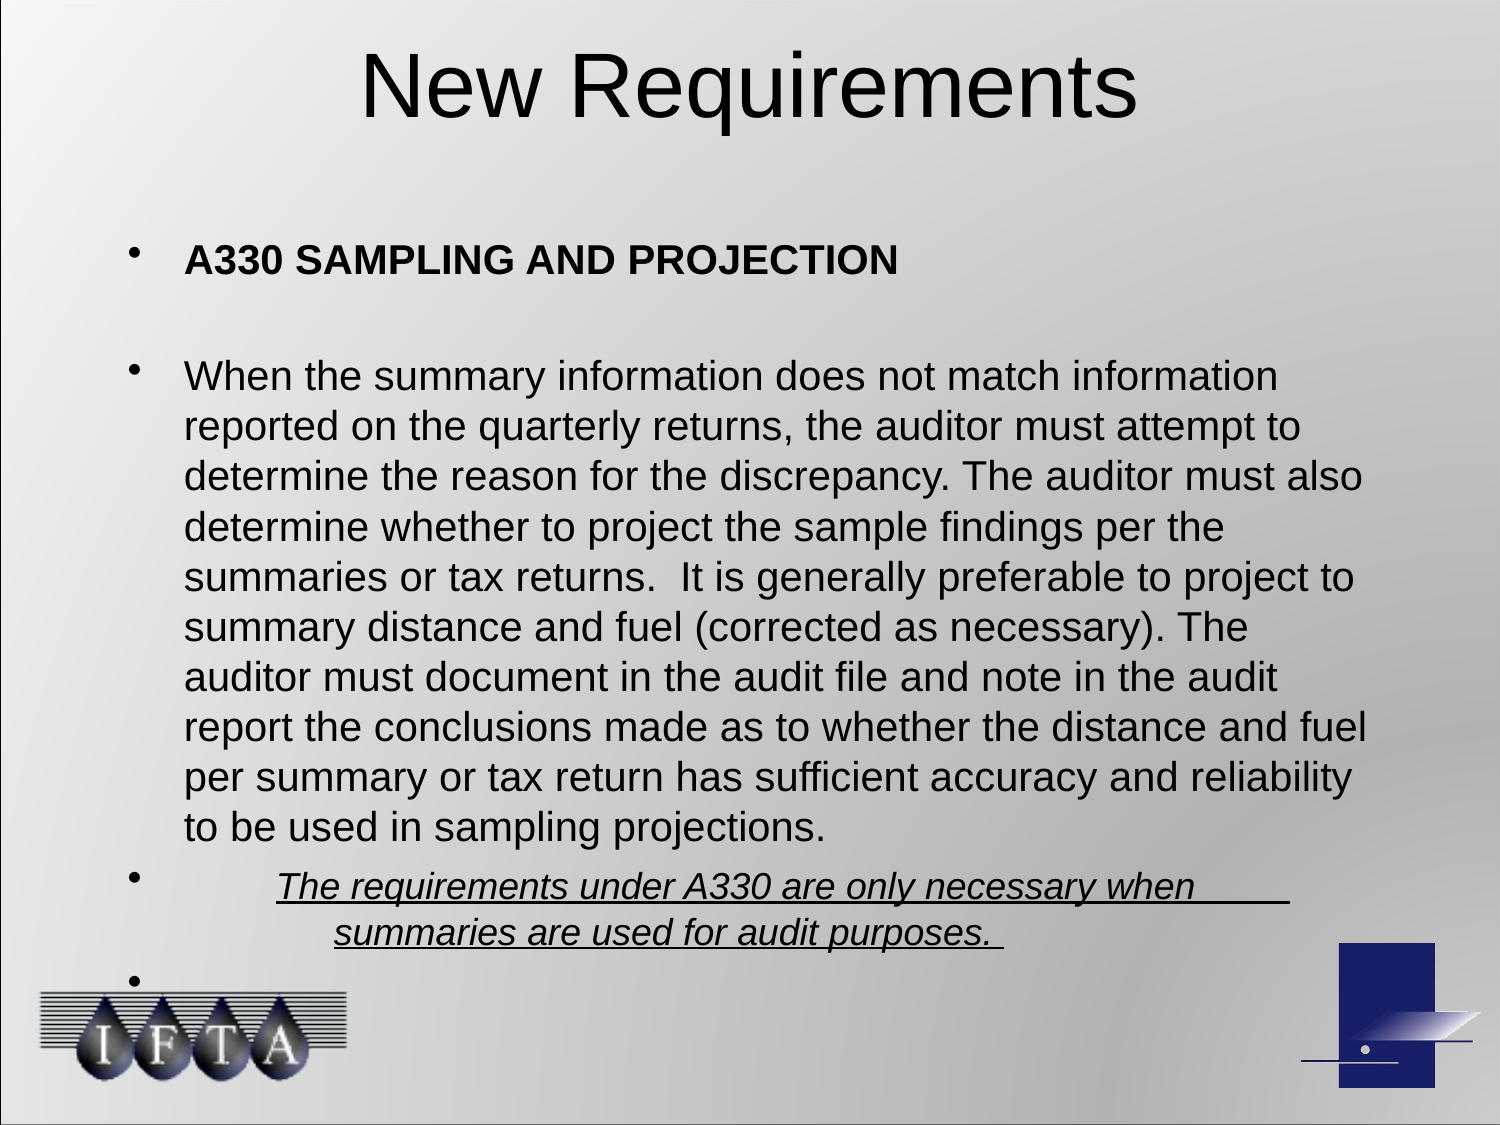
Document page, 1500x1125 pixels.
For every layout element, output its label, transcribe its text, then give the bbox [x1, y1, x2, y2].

list A330 SAMPLING AND PROJECTION When the summary information does not match information reported on the quarterly returns, the auditor must attempt to determine the reason for the discrepancy. The auditor must also determine whether to project the sample findings per the summaries or tax returns. It is generally preferable to project to summary distance and fuel (corrected as necessary). The auditor must document in the audit file and note in the audit report the conclusions made as to whether the distance and fuel per summary or tax return has sufficient accuracy and reliability to be used in sampling projections. The requirements under A330 are only necessary when summaries are used for audit purposes. [112, 224, 1388, 963]
title New Requirements [112, 24, 1388, 138]
picture [0, 0, 1500, 1125]
